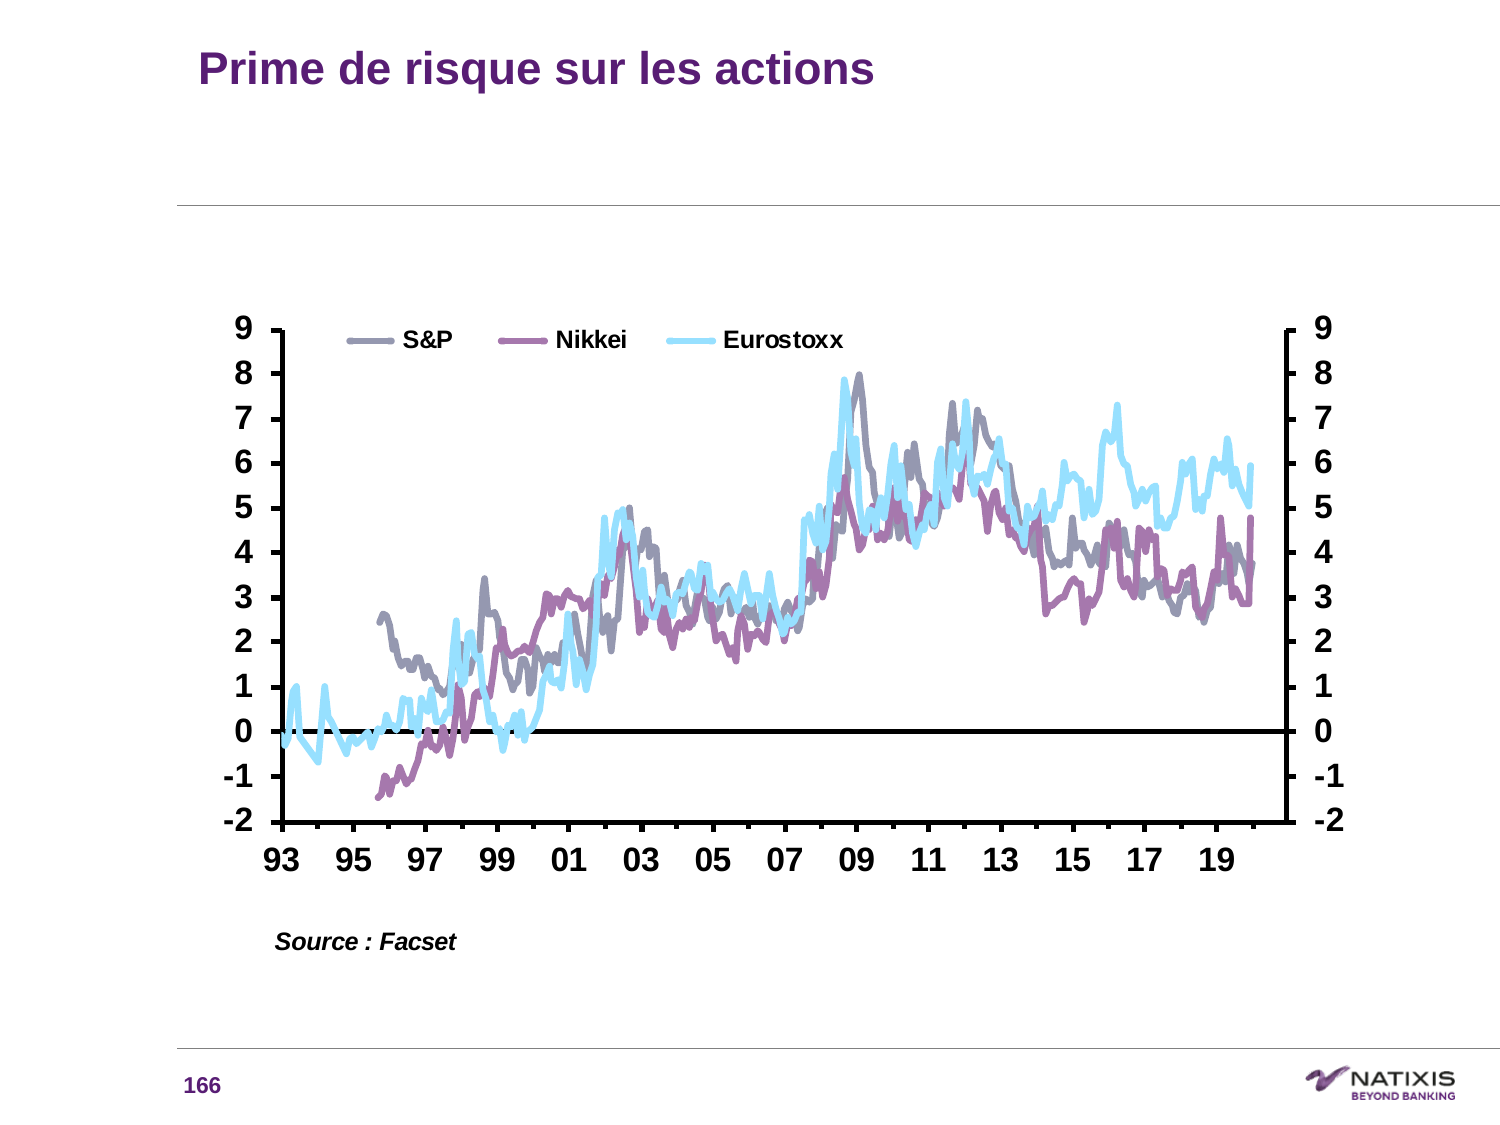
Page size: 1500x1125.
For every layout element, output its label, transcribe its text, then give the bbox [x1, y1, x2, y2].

title Prime de risque sur les actions [183, 30, 1459, 206]
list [211, 288, 1351, 969]
picture [1303, 1060, 1455, 1100]
